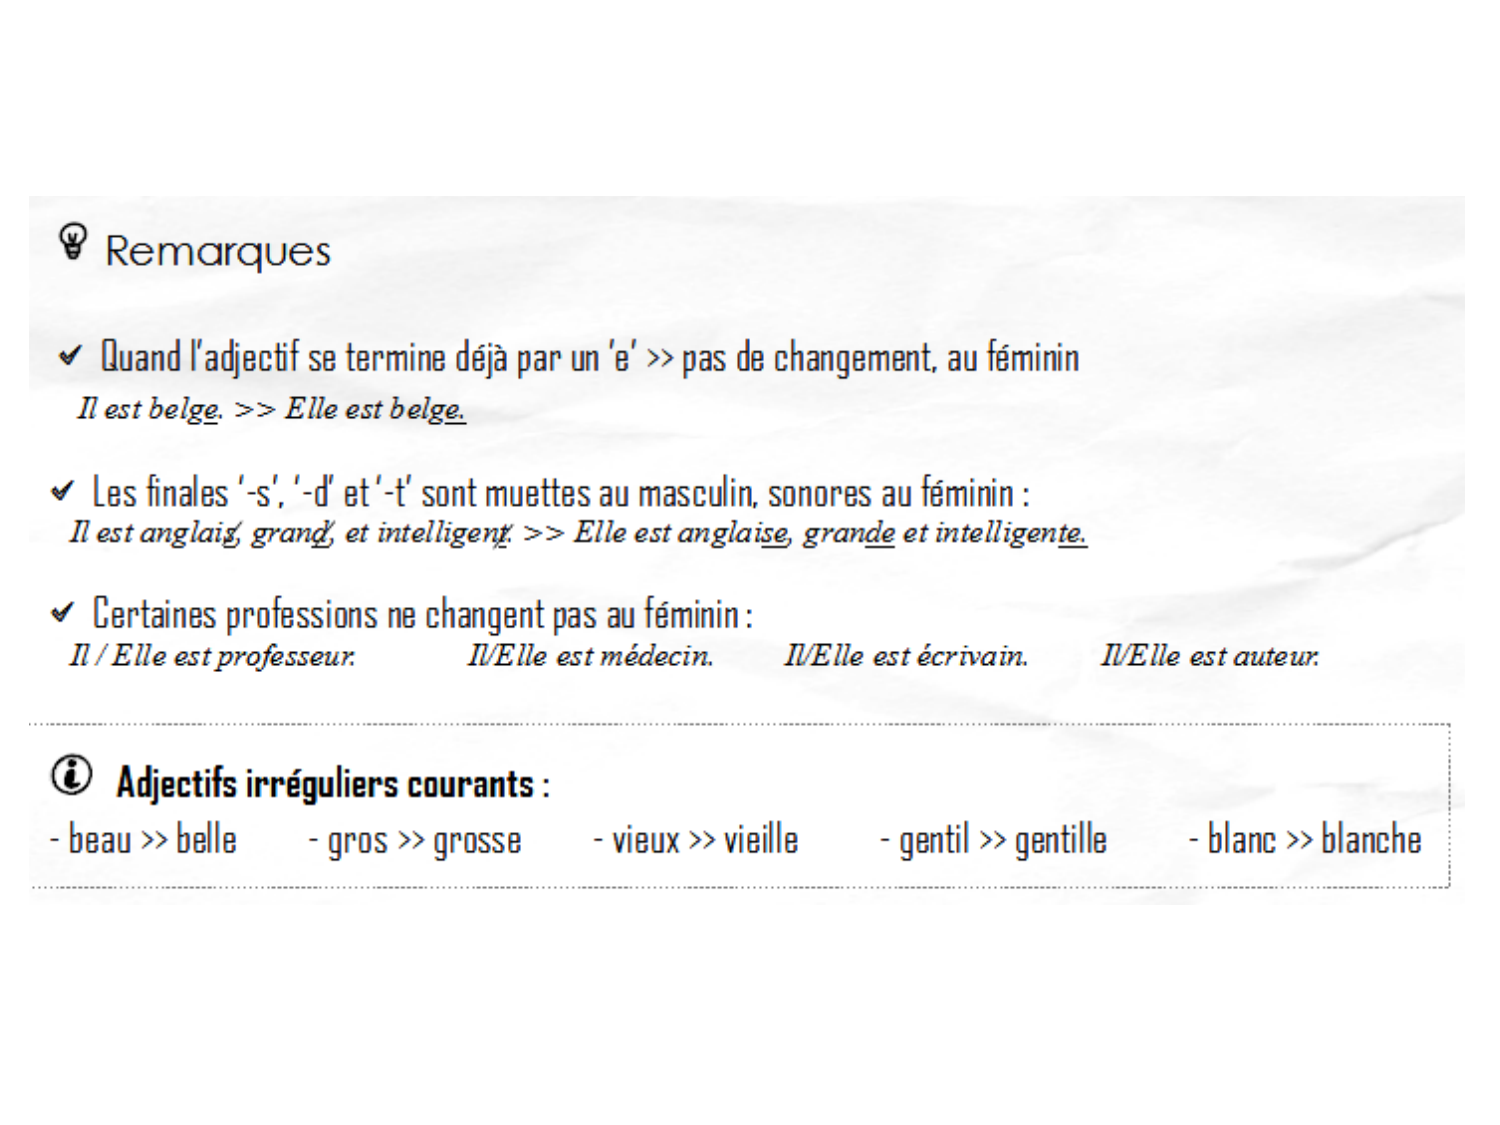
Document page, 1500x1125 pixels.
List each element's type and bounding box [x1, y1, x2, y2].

picture [29, 196, 1466, 906]
